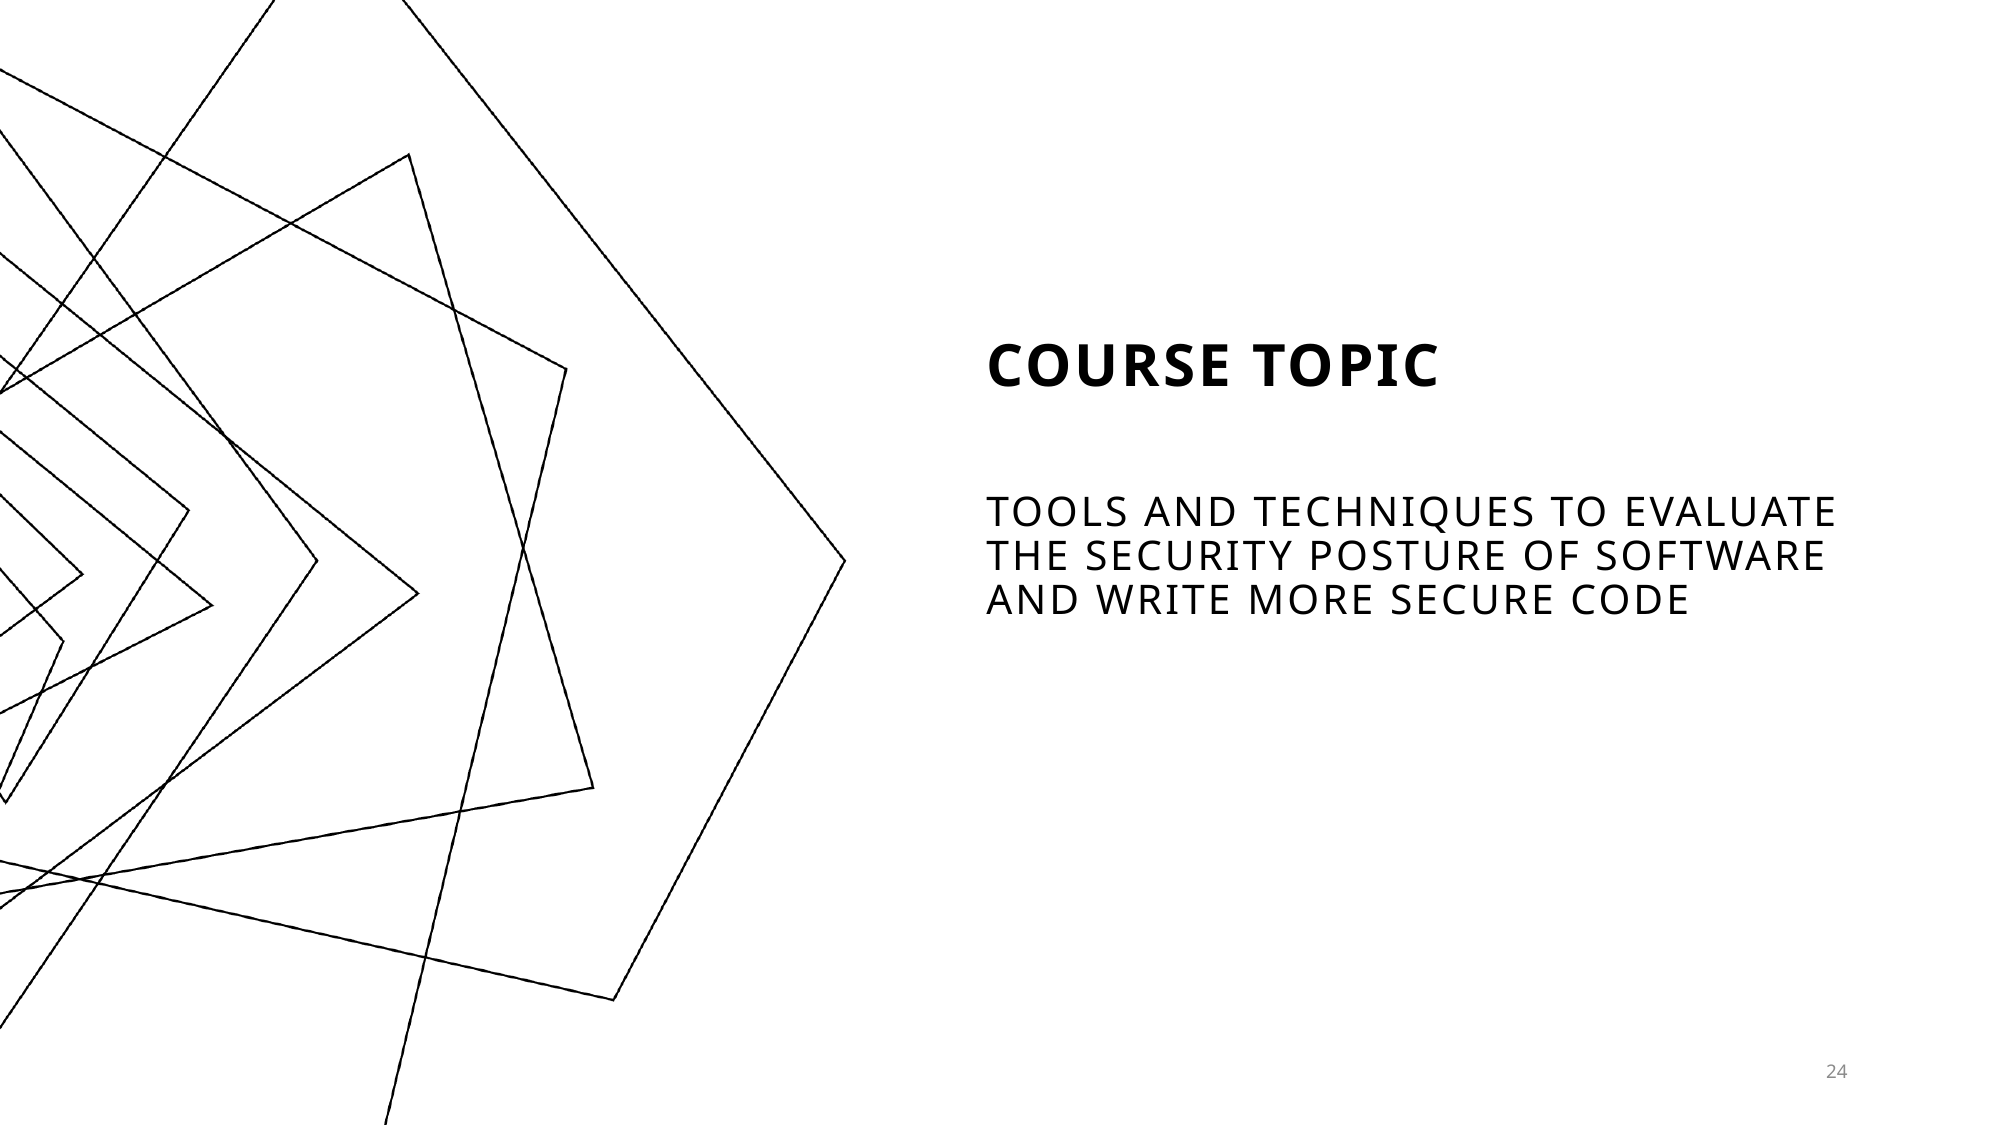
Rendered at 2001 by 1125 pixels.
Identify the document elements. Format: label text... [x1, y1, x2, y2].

picture [0, 0, 893, 1125]
slide_number 24 [1412, 1042, 1863, 1103]
list Tools and techniques to Evaluate the Security posture of software and write more secure code [971, 483, 1863, 646]
title Course TOPIC [971, 329, 1863, 418]
